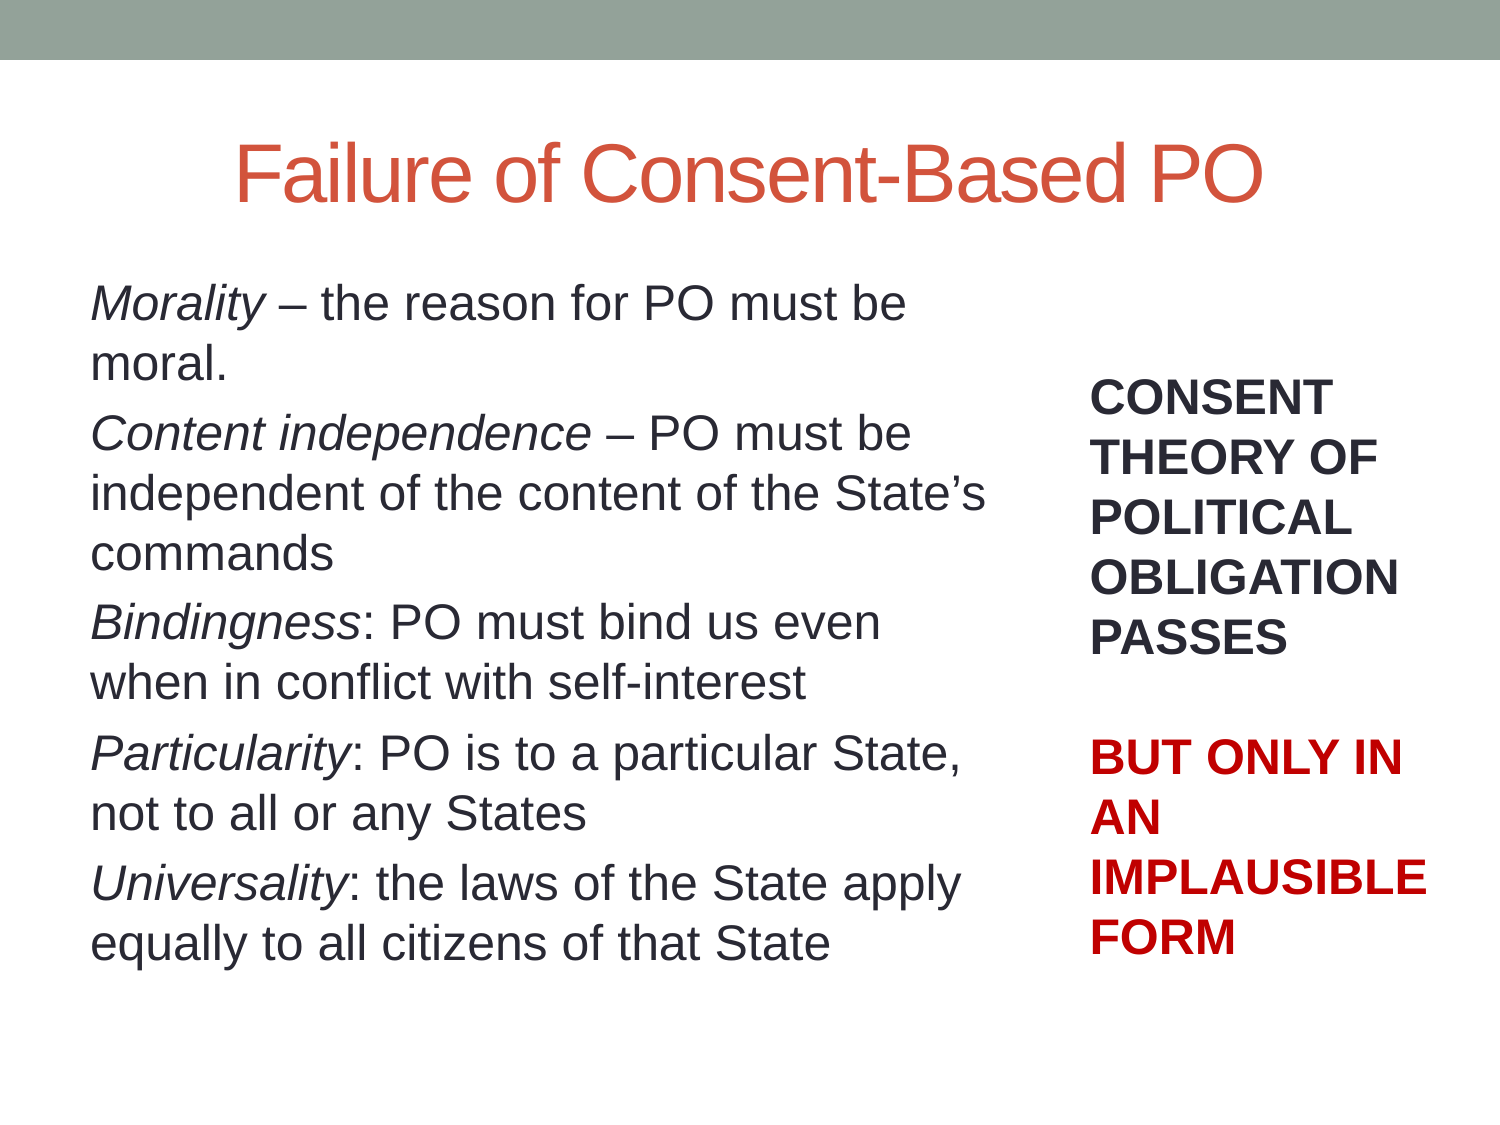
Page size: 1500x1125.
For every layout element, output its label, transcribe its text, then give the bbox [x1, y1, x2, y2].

text_box CONSENT THEORY OF POLITICAL OBLIGATION PASSES BUT ONLY IN AN IMPLAUSIBLE FORM [1074, 357, 1450, 972]
title Failure of Consent-Based PO [75, 87, 1425, 250]
list Morality – the reason for PO must be moral. Content independence – PO must be independent of the content of the State’s commands Bindingness: PO must bind us even when in conflict with self-interest Particularity: PO is to a particular State, not to all or any States Universality: the laws of the State apply equally to all citizens of that State [75, 262, 1025, 1013]
